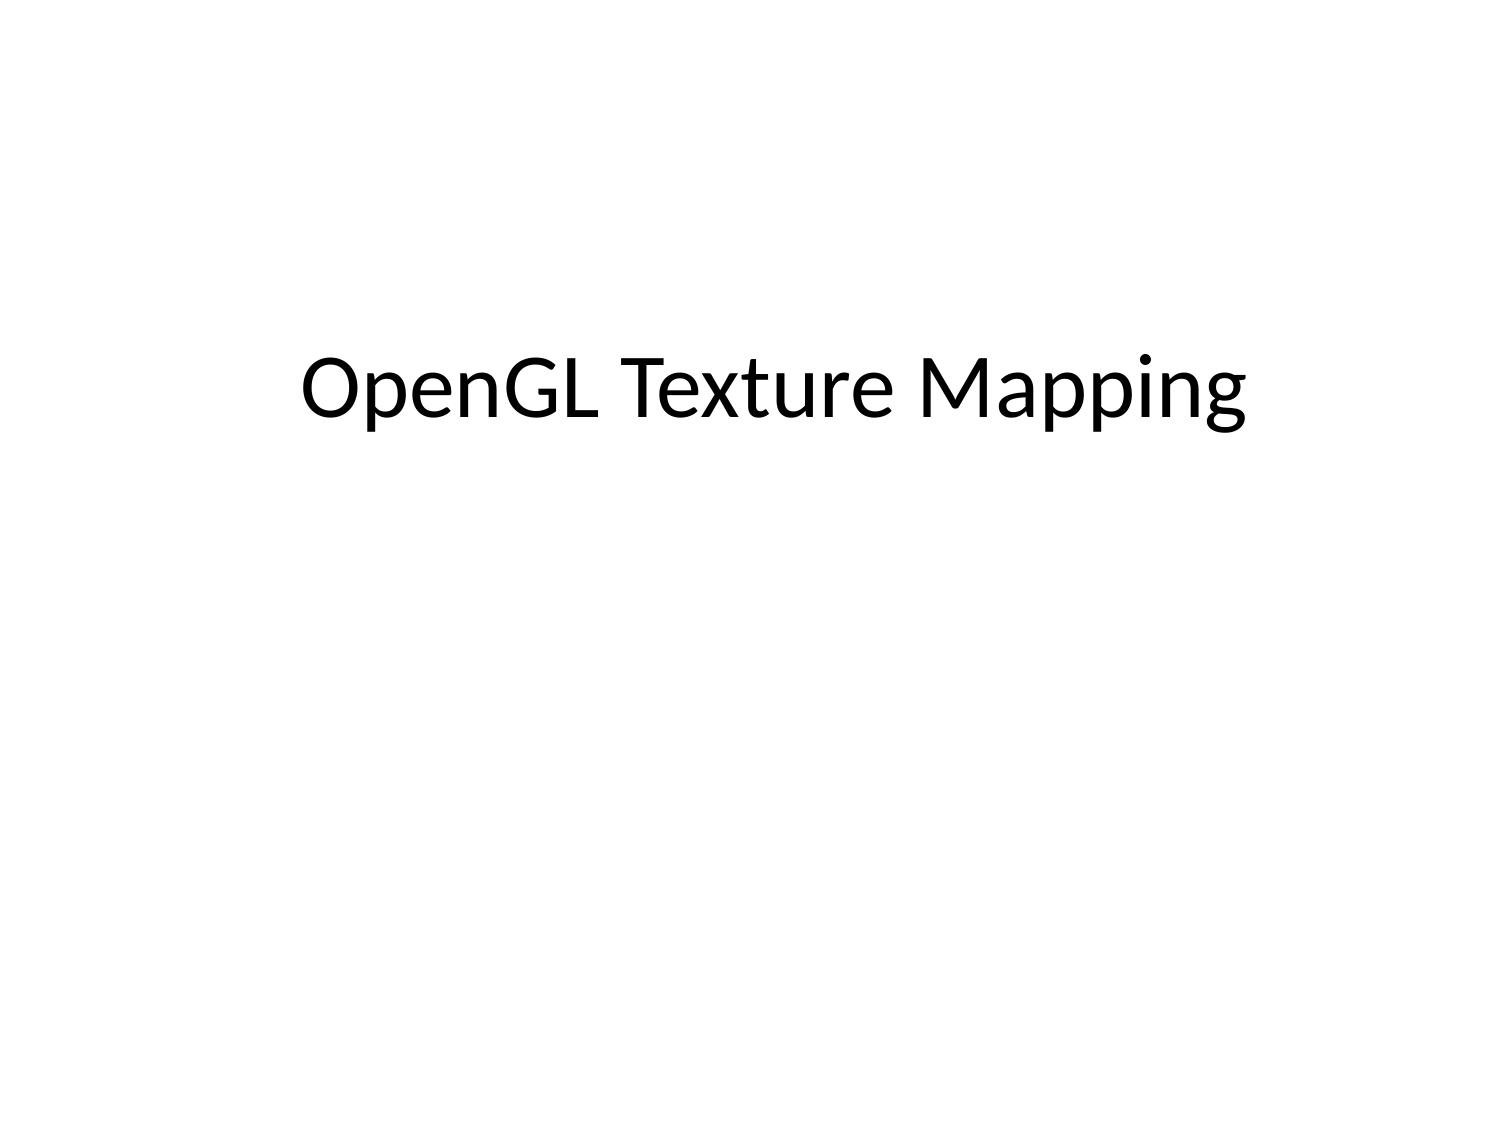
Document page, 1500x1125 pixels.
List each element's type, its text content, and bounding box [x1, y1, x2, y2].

title OpenGL Texture Mapping [137, 287, 1413, 475]
